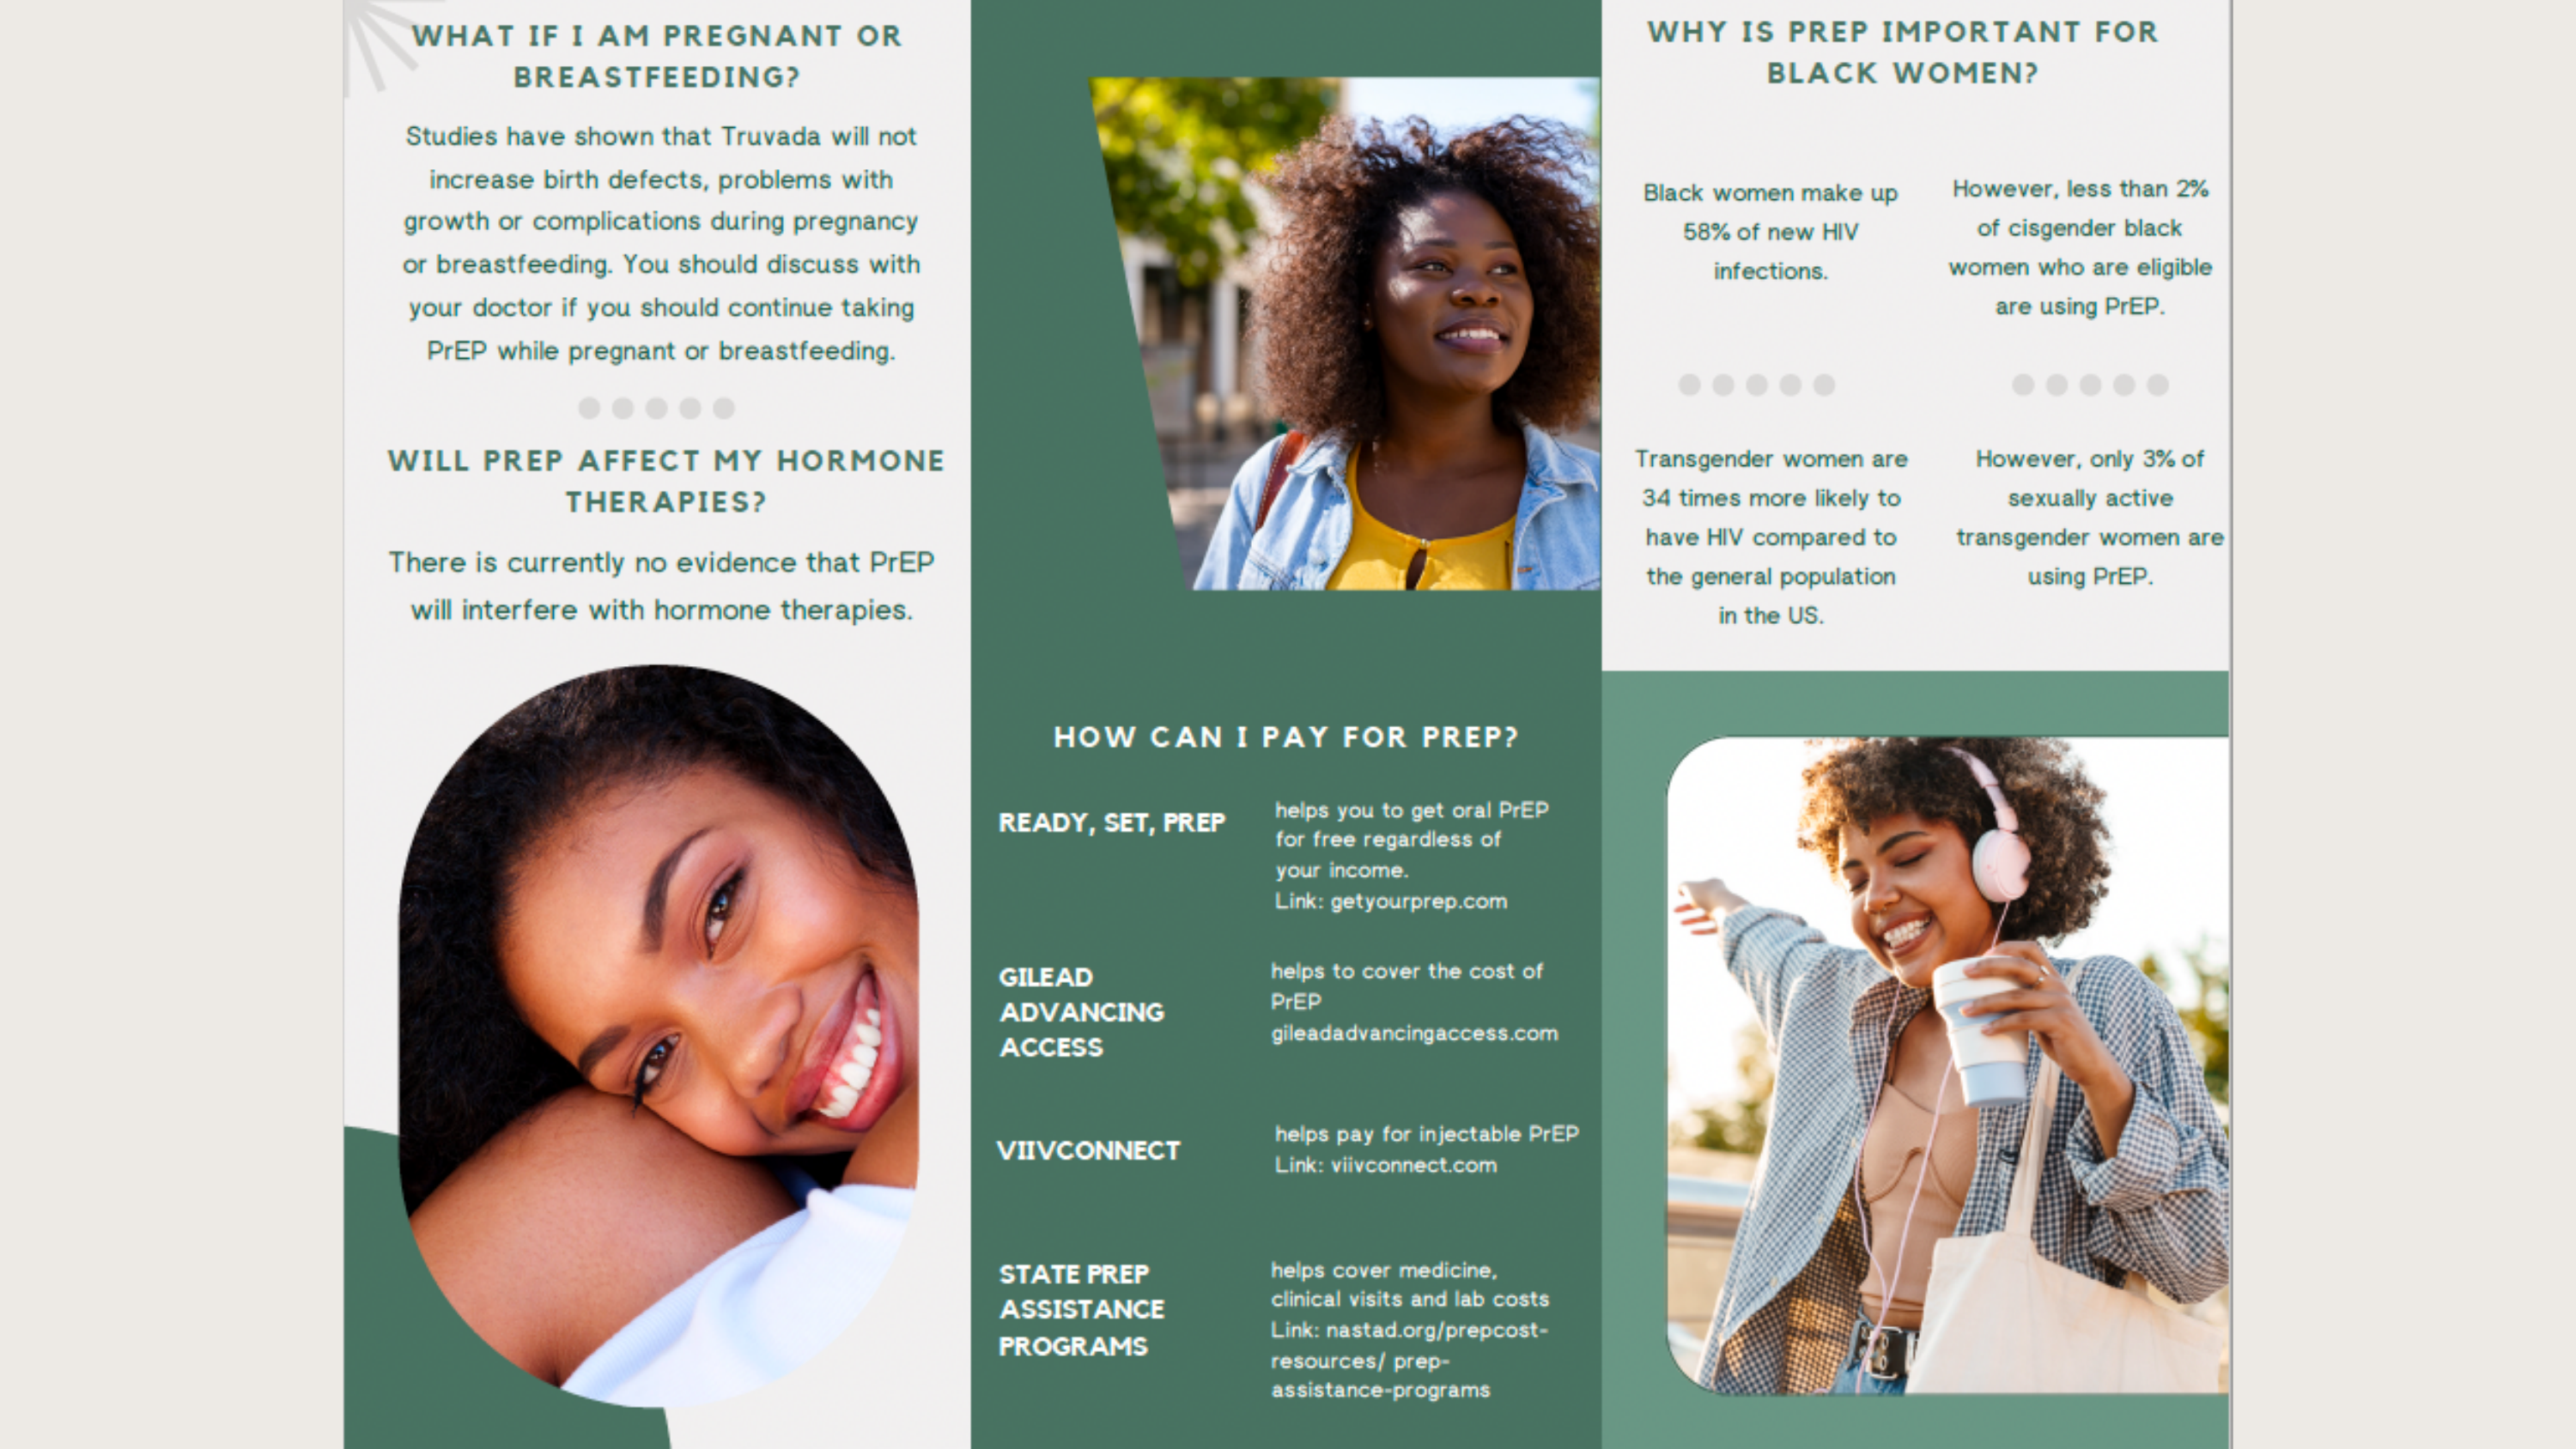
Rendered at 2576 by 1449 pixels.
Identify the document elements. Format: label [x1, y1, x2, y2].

text_box [343, 0, 2233, 1449]
